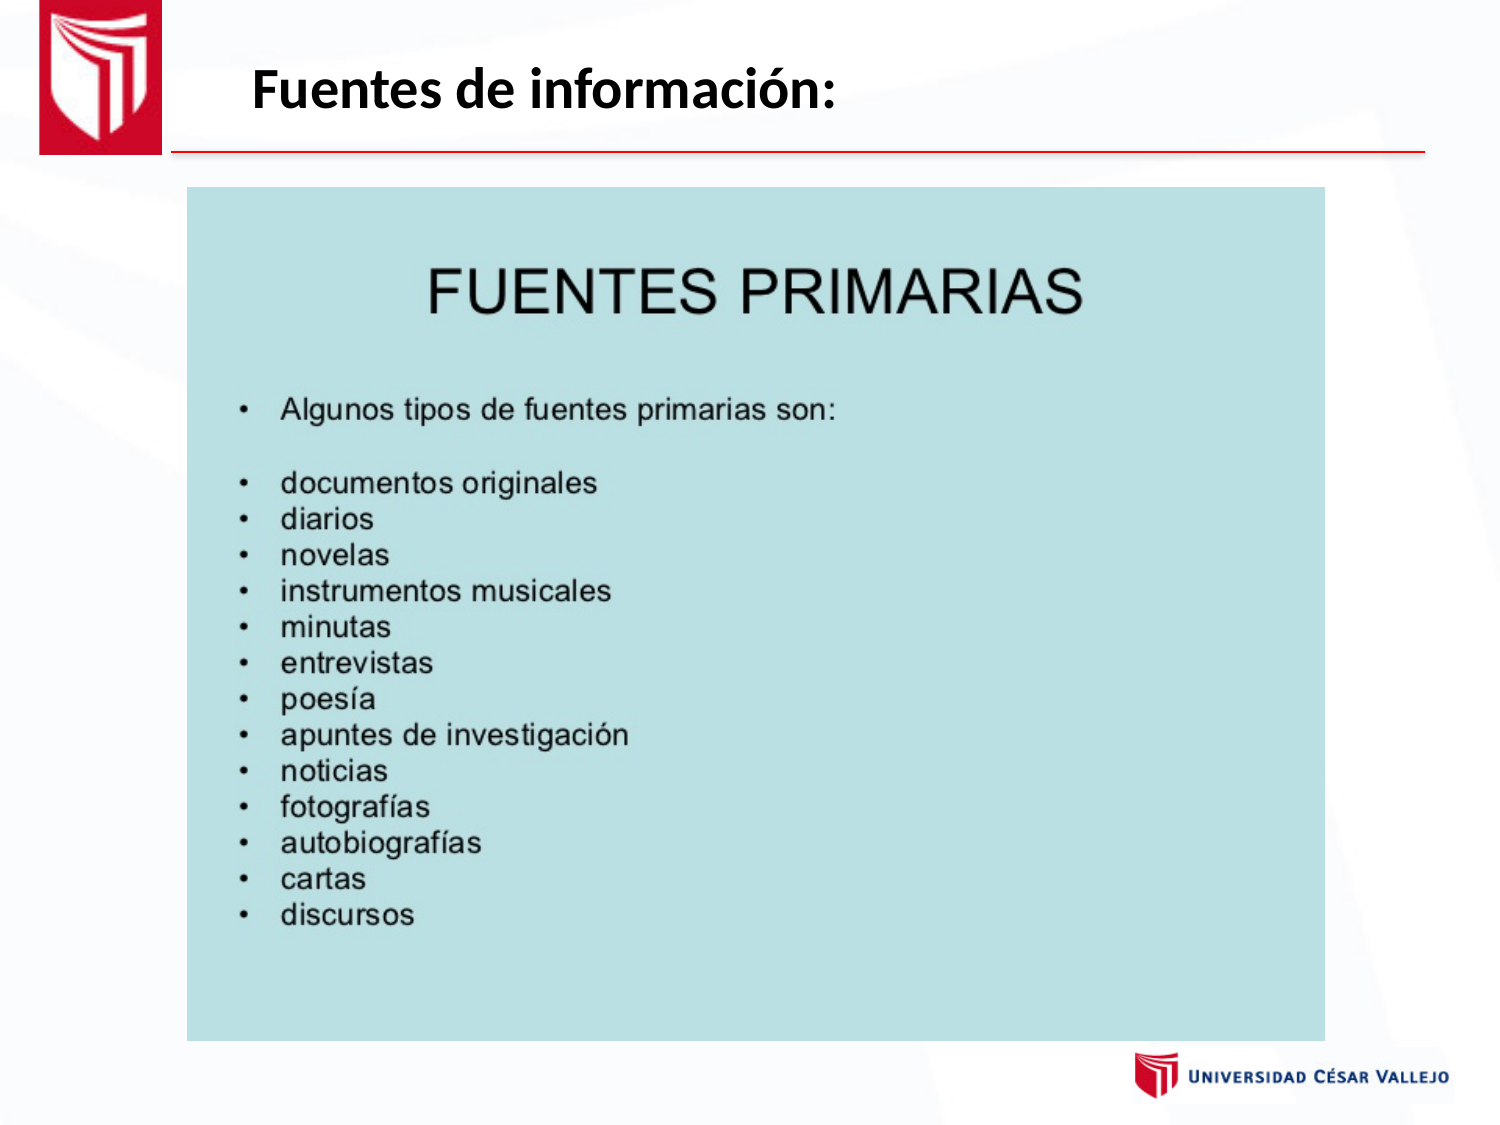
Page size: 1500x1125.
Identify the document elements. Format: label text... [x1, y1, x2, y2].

text_box Fuentes de información: [237, 42, 853, 128]
picture [0, 0, 1500, 1125]
